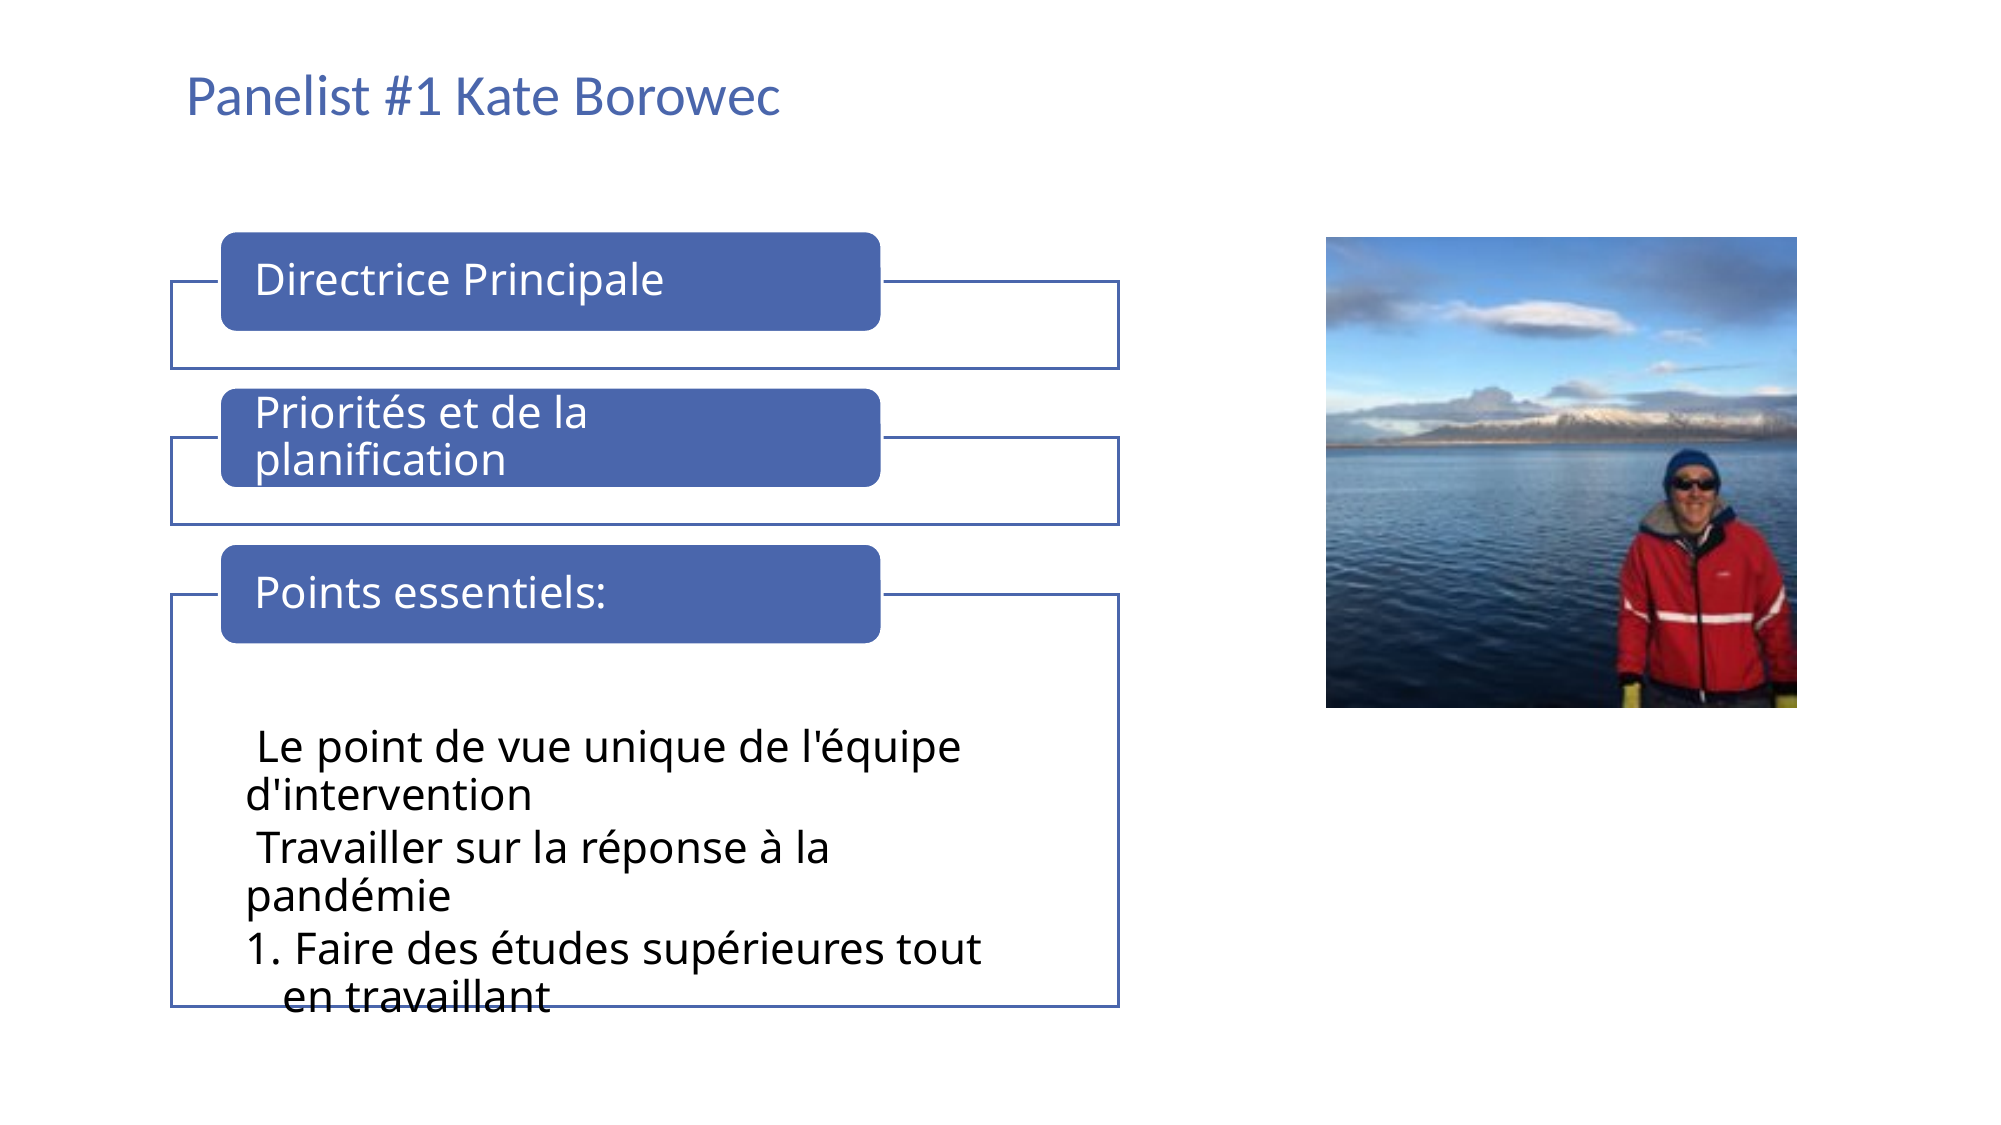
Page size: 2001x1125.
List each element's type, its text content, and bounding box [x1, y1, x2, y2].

picture [1325, 237, 1798, 709]
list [171, 183, 1120, 1054]
list Panelist #1 Kate Borowec [186, 57, 1375, 202]
